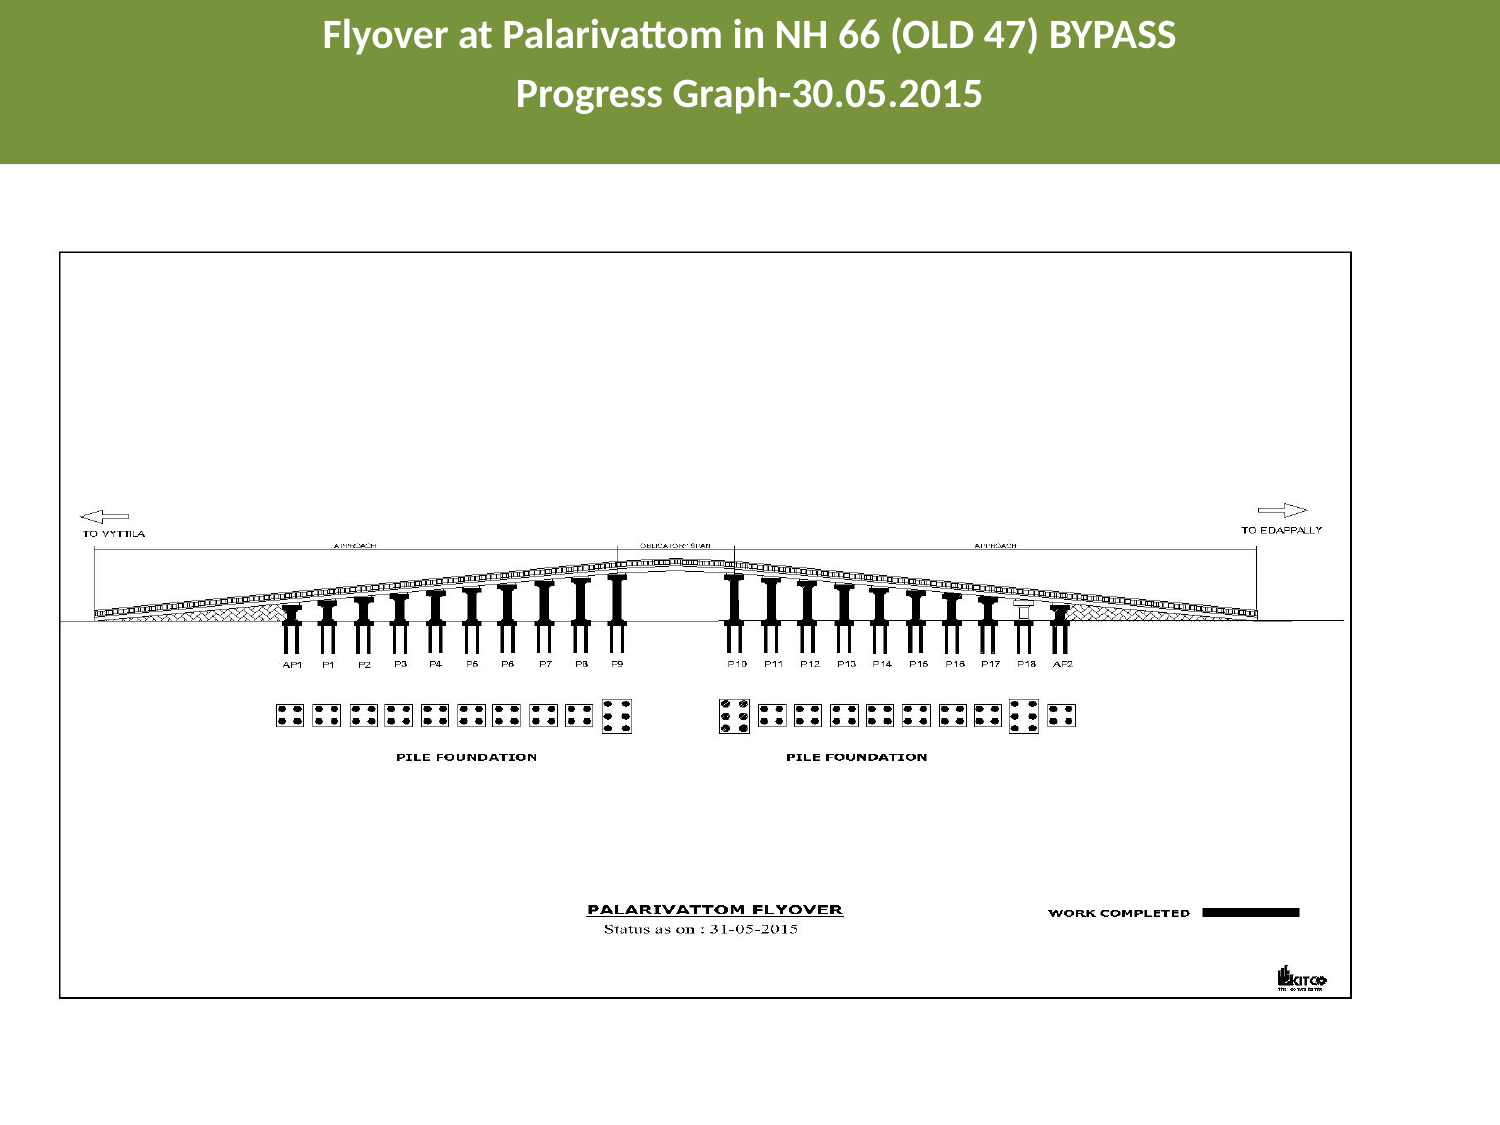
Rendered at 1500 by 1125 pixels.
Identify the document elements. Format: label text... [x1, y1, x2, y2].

picture [46, 194, 1372, 1055]
text_box Flyover at Palarivattom in NH 66 (OLD 47) BYPASS Progress Graph-30.05.2015 [0, 0, 1500, 165]
